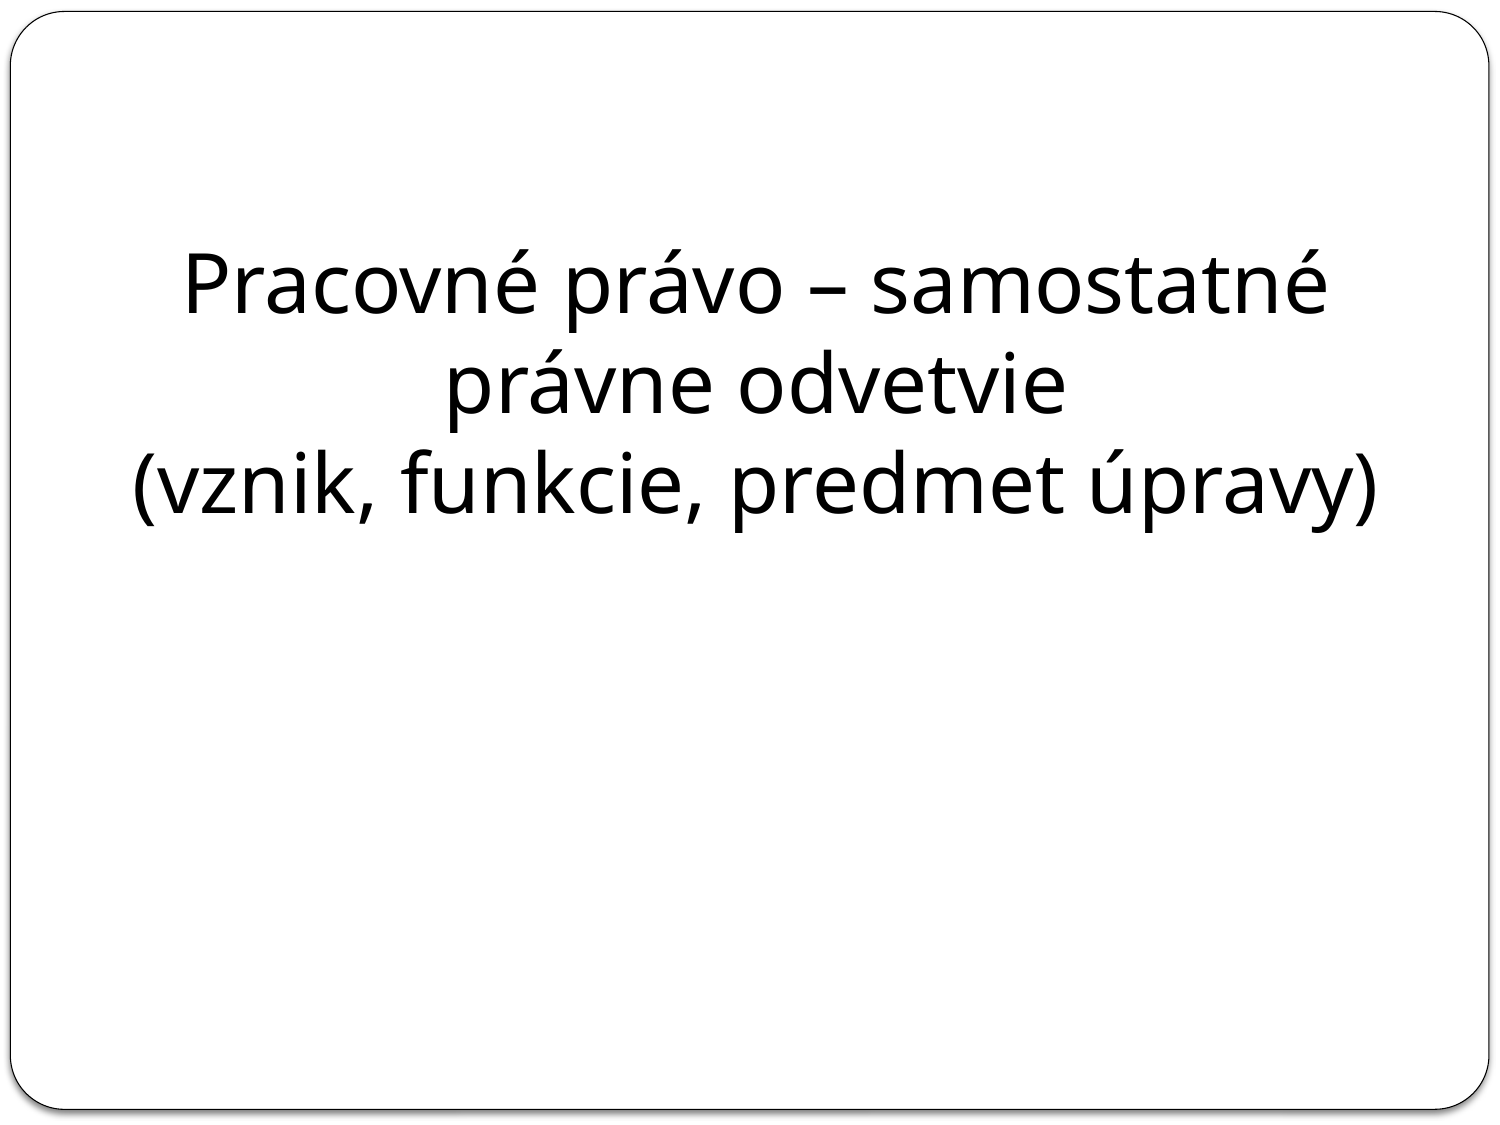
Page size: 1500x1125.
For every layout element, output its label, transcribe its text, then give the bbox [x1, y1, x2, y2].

title Pracovné právo – samostatné právne odvetvie (vznik, funkcie, predmet úpravy) [52, 408, 1460, 646]
